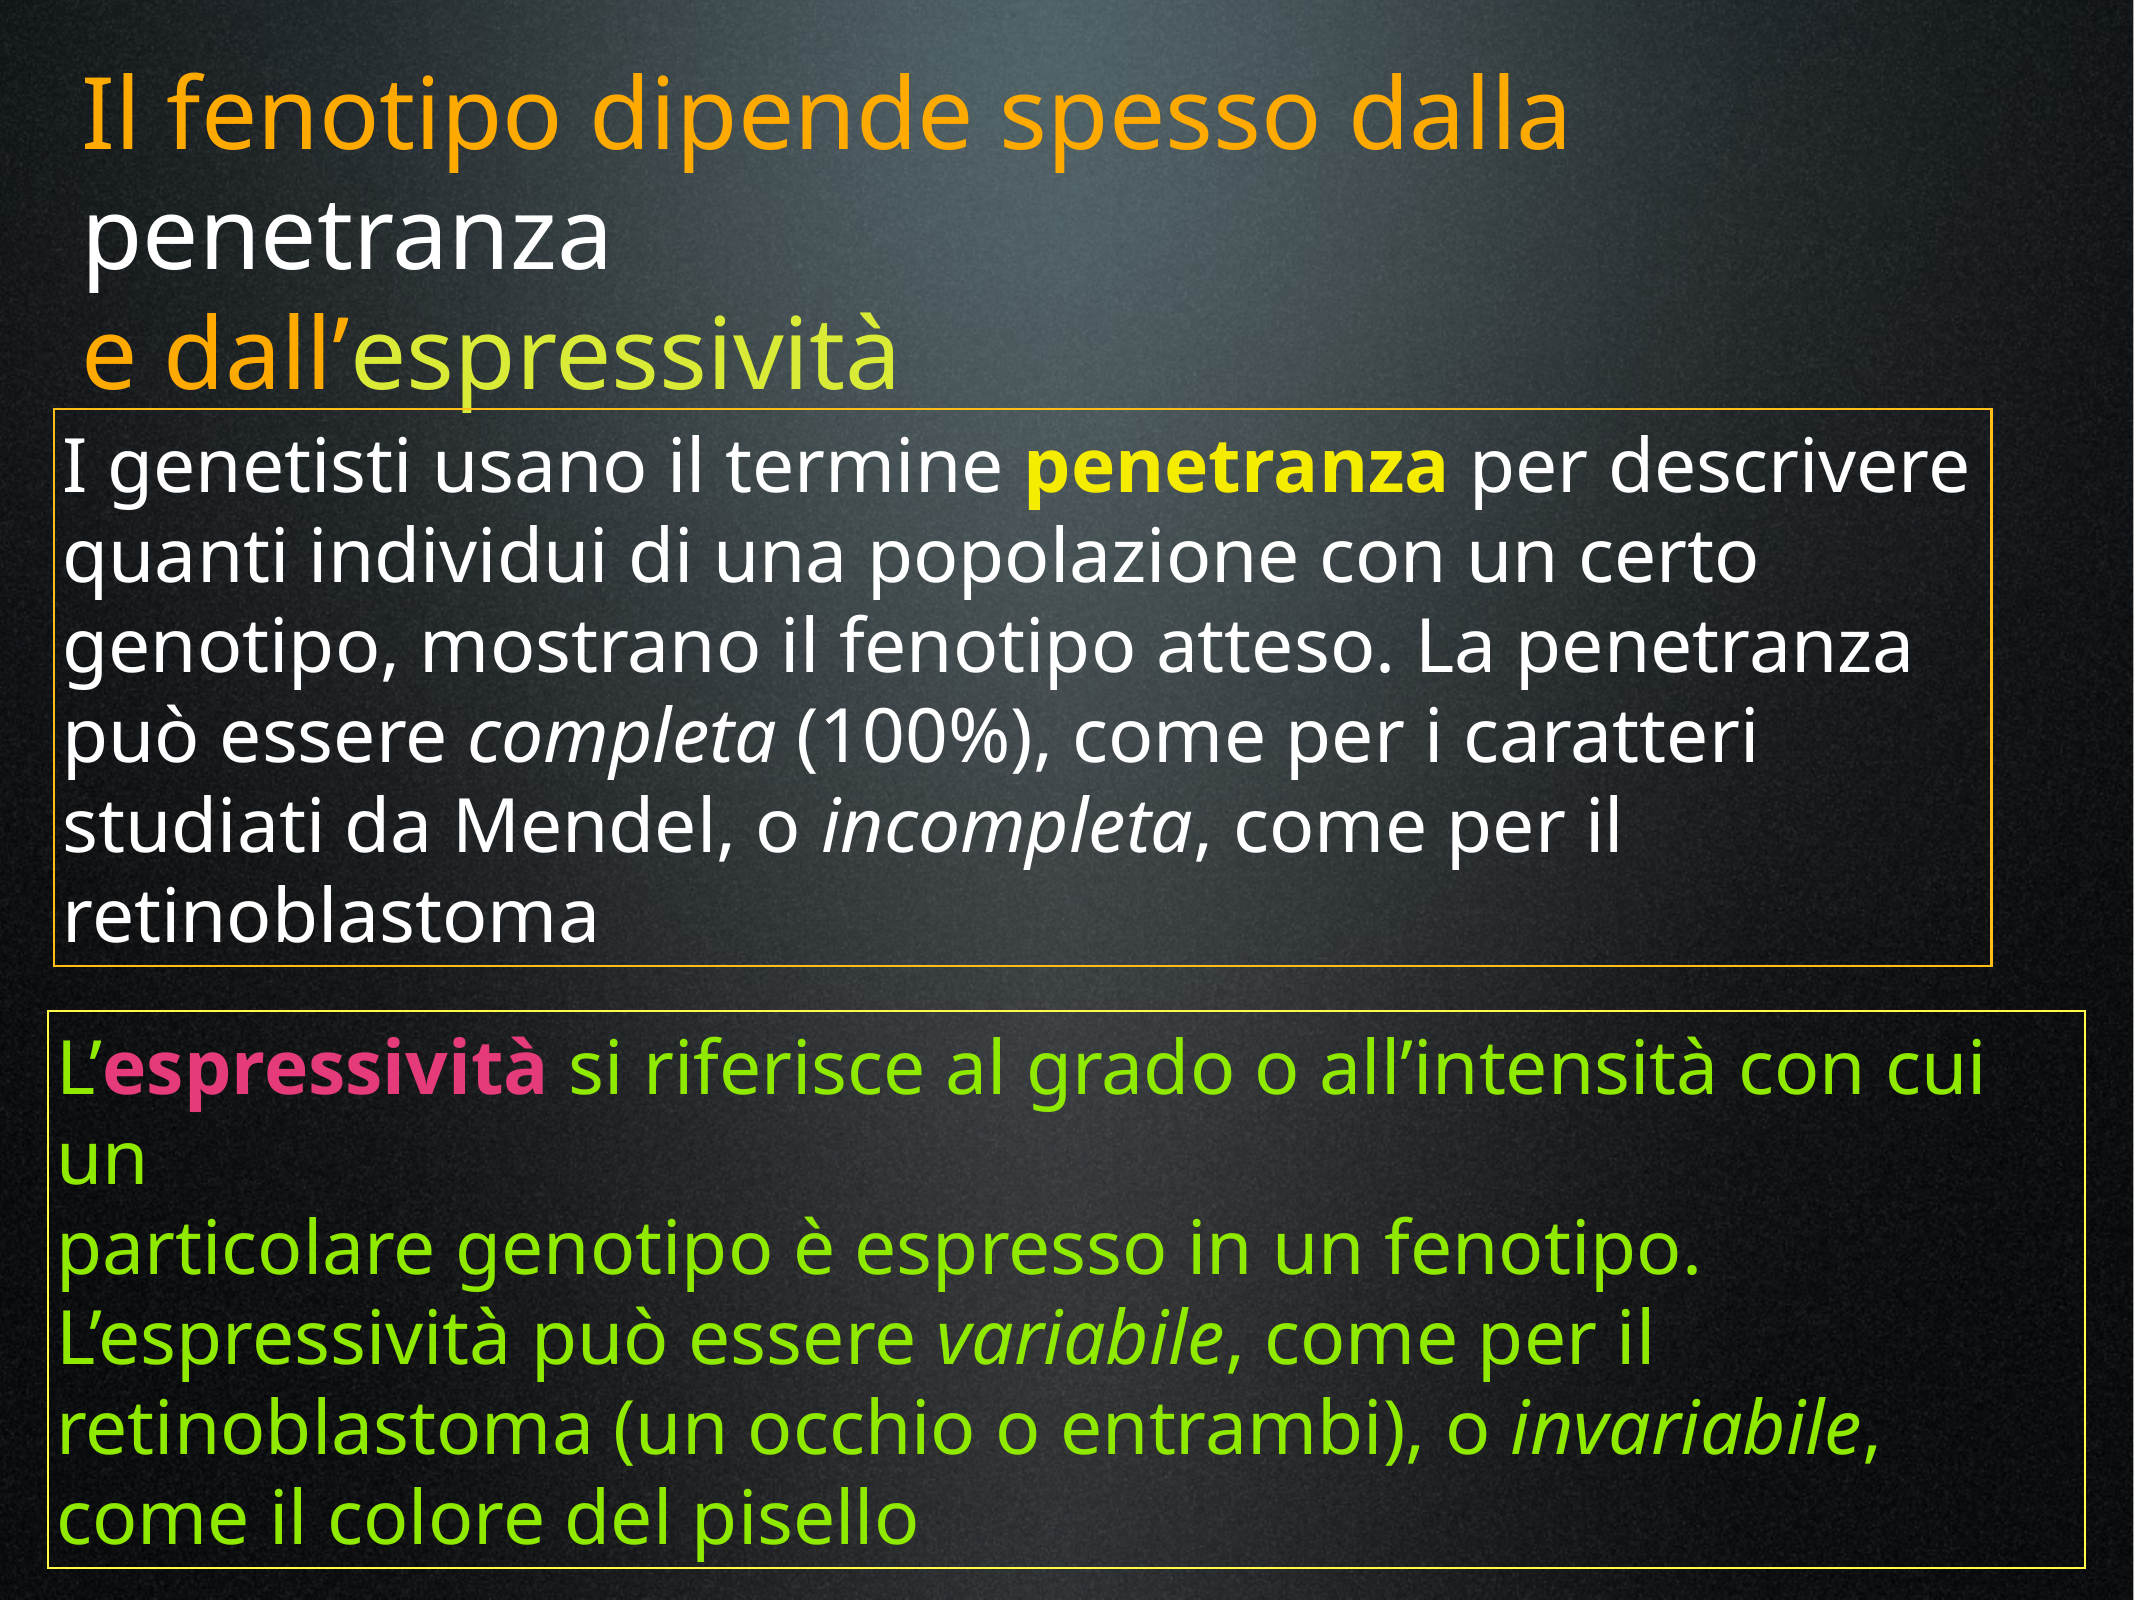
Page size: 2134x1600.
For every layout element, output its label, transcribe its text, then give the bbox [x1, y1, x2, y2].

text_box I genetisti usano il termine penetranza per descrivere quanti individui di una popolazione con un certo genotipo, mostrano il fenotipo atteso. La penetranza può essere completa (100%), come per i caratteri studiati da Mendel, o incompleta, come per il retinoblastoma [54, 409, 1992, 966]
text_box L’espressività si riferisce al grado o all’intensità con cui un particolare genotipo è espresso in un fenotipo. L’espressività può essere variabile, come per il retinoblastoma (un occhio o entrambi), o invariabile, come il colore del pisello [47, 1011, 2086, 1568]
picture [0, 0, 2134, 1600]
text_box Il fenotipo dipende spesso dalla penetranza e dall’espressività [72, 40, 1965, 409]
